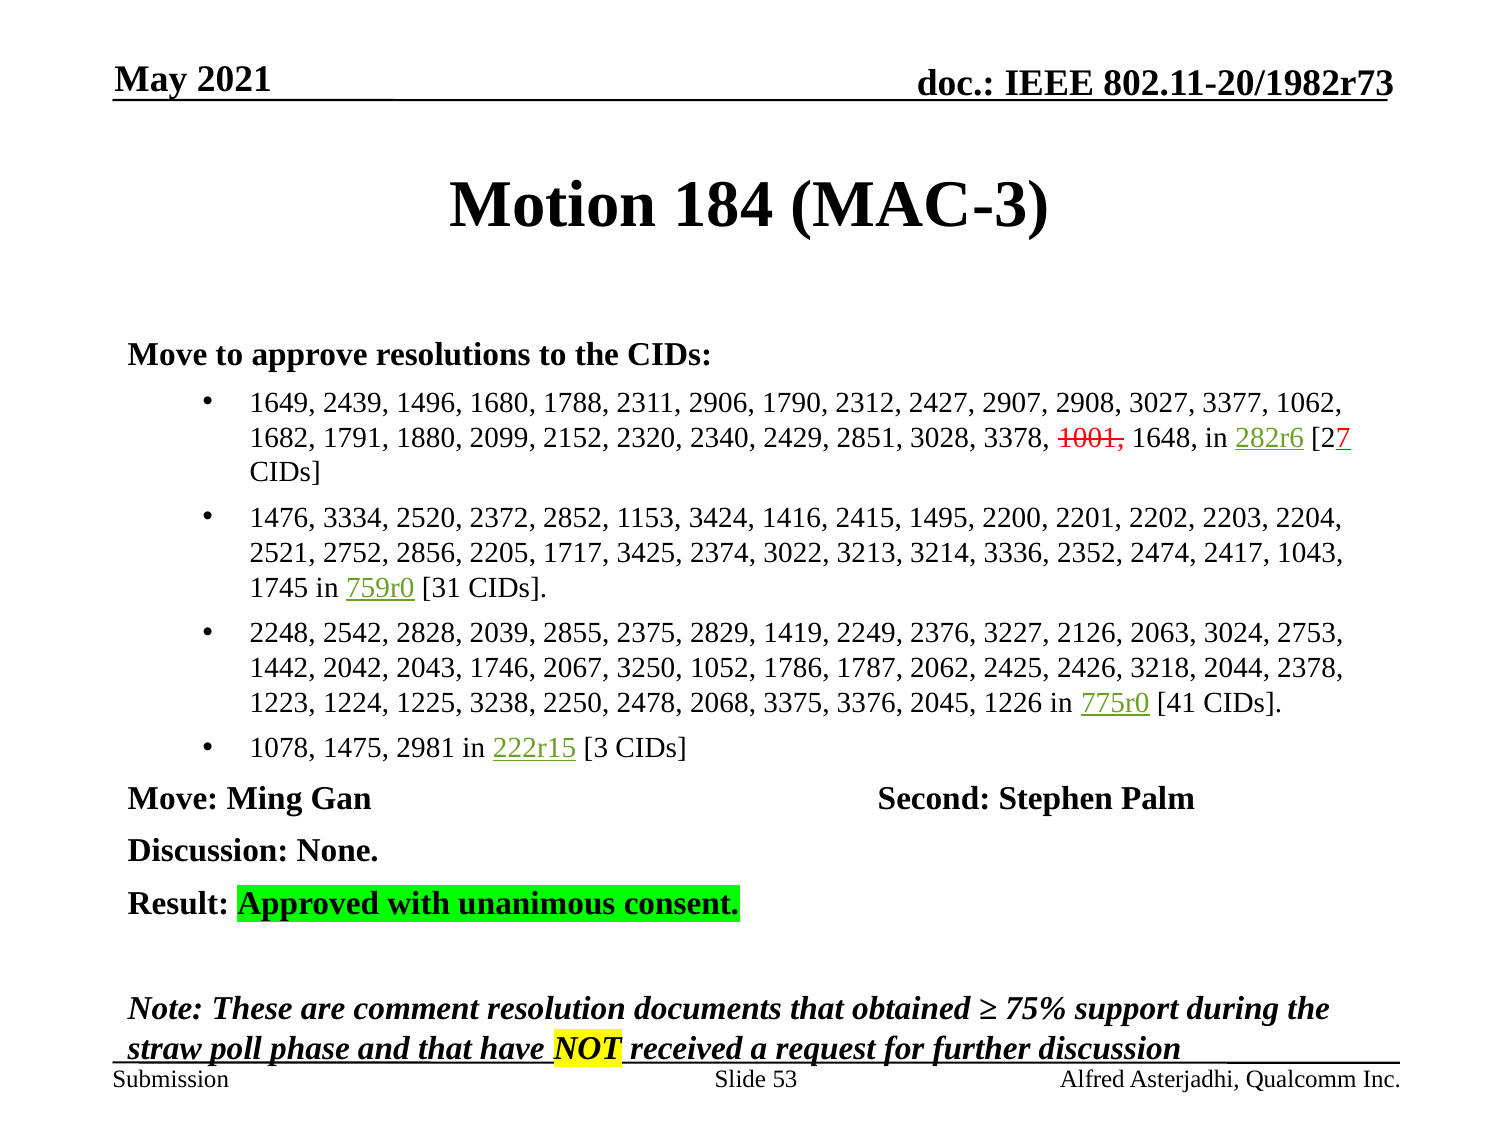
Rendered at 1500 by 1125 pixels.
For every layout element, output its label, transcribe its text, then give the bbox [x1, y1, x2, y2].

list Move to approve resolutions to the CIDs: 1649, 2439, 1496, 1680, 1788, 2311, 2906, 1790, 2312, 2427, 2907, 2908, 3027, 3377, 1062, 1682, 1791, 1880, 2099, 2152, 2320, 2340, 2429, 2851, 3028, 3378, 1001, 1648, in 282r6 [27 CIDs] 1476, 3334, 2520, 2372, 2852, 1153, 3424, 1416, 2415, 1495, 2200, 2201, 2202, 2203, 2204, 2521, 2752, 2856, 2205, 1717, 3425, 2374, 3022, 3213, 3214, 3336, 2352, 2474, 2417, 1043, 1745 in 759r0 [31 CIDs]. 2248, 2542, 2828, 2039, 2855, 2375, 2829, 1419, 2249, 2376, 3227, 2126, 2063, 3024, 2753, 1442, 2042, 2043, 1746, 2067, 3250, 1052, 1786, 1787, 2062, 2425, 2426, 3218, 2044, 2378, 1223, 1224, 1225, 3238, 2250, 2478, 2068, 3375, 3376, 2045, 1226 in 775r0 [41 CIDs]. 1078, 1475, 2981 in 222r15 [3 CIDs] Move: Ming Gan Second: Stephen Palm Discussion: None. Result: Approved with unanimous consent. Note: These are comment resolution documents that obtained ≥ 75% support during the straw poll phase and that have NOT received a request for further discussion [112, 324, 1388, 1063]
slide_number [114, 54, 423, 100]
footer Alfred Asterjadhi, Qualcomm Inc. [878, 1061, 1402, 1093]
title Motion 184 (MAC-3) [112, 112, 1388, 288]
slide_number Slide 53 [712, 1061, 800, 1123]
